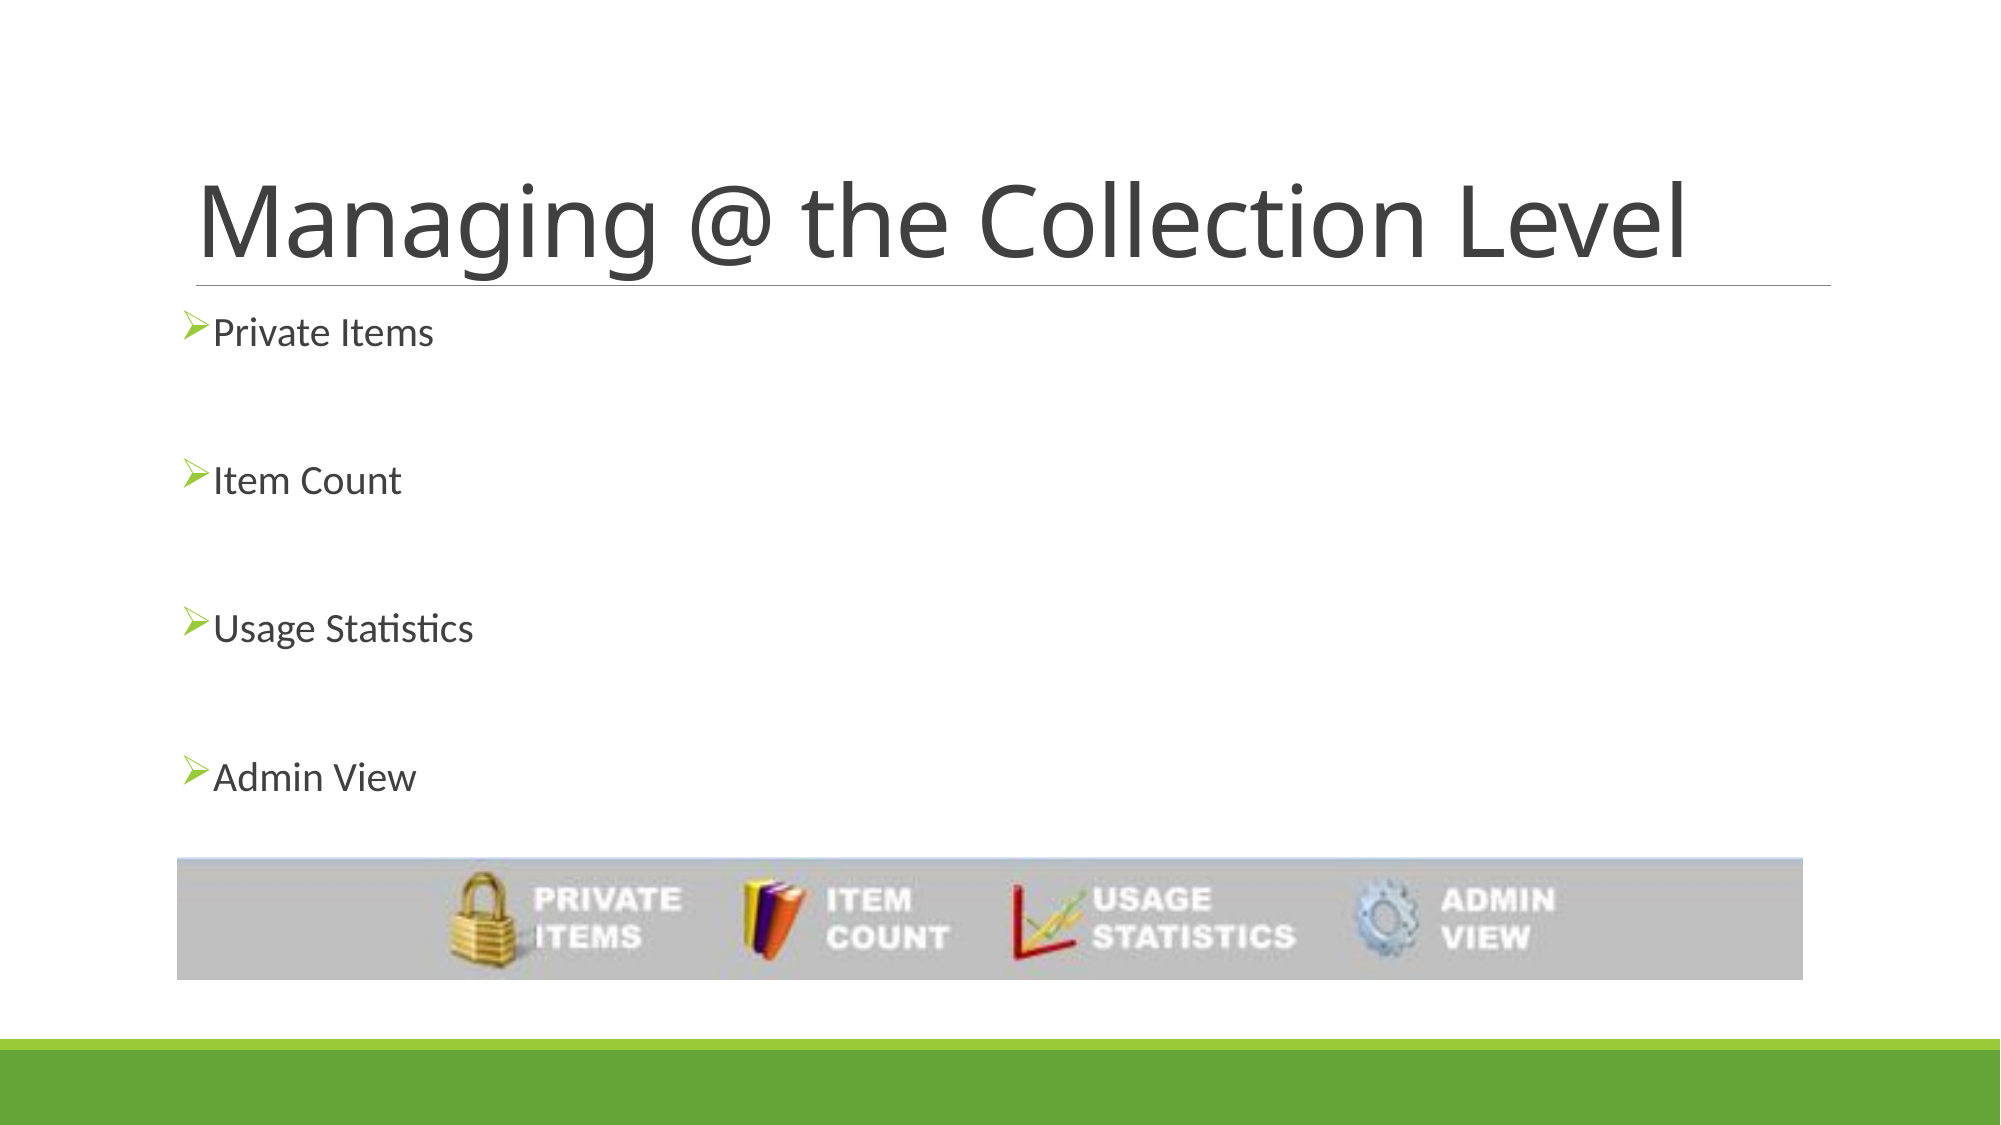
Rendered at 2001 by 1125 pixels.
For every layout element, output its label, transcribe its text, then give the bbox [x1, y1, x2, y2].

picture [176, 856, 1803, 980]
title Managing @ the Collection Level [180, 47, 1830, 285]
list Private Items Item Count Usage Statistics Admin View [180, 302, 1830, 963]
